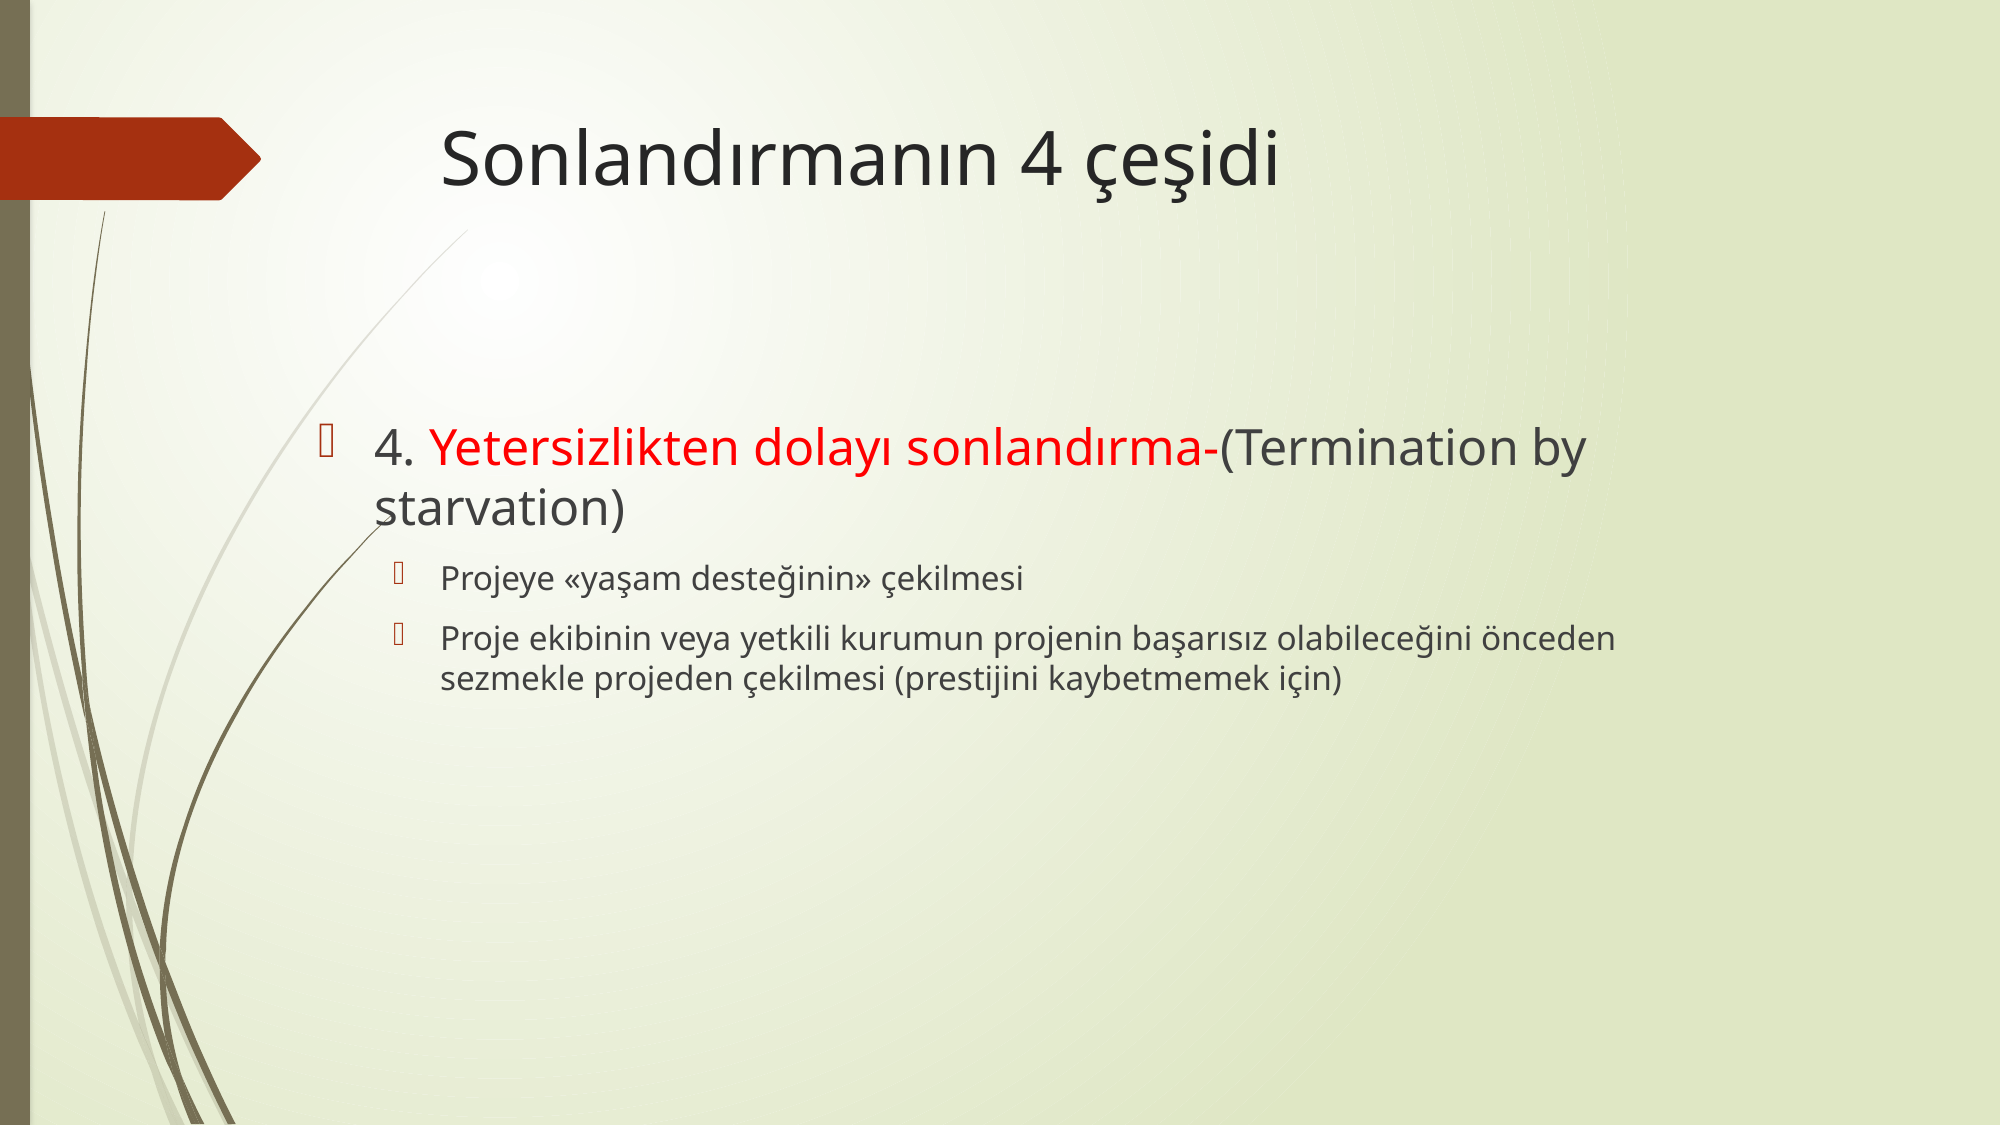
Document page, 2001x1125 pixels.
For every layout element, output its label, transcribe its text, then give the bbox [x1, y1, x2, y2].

list 4. Yetersizlikten dolayı sonlandırma-(Termination by starvation) Projeye «yaşam desteğinin» çekilmesi Proje ekibinin veya yetkili kurumun projenin başarısız olabileceğini önceden sezmekle projeden çekilmesi (prestijini kaybetmemek için) [303, 408, 1709, 988]
title Sonlandırmanın 4 çeşidi [425, 102, 1888, 313]
